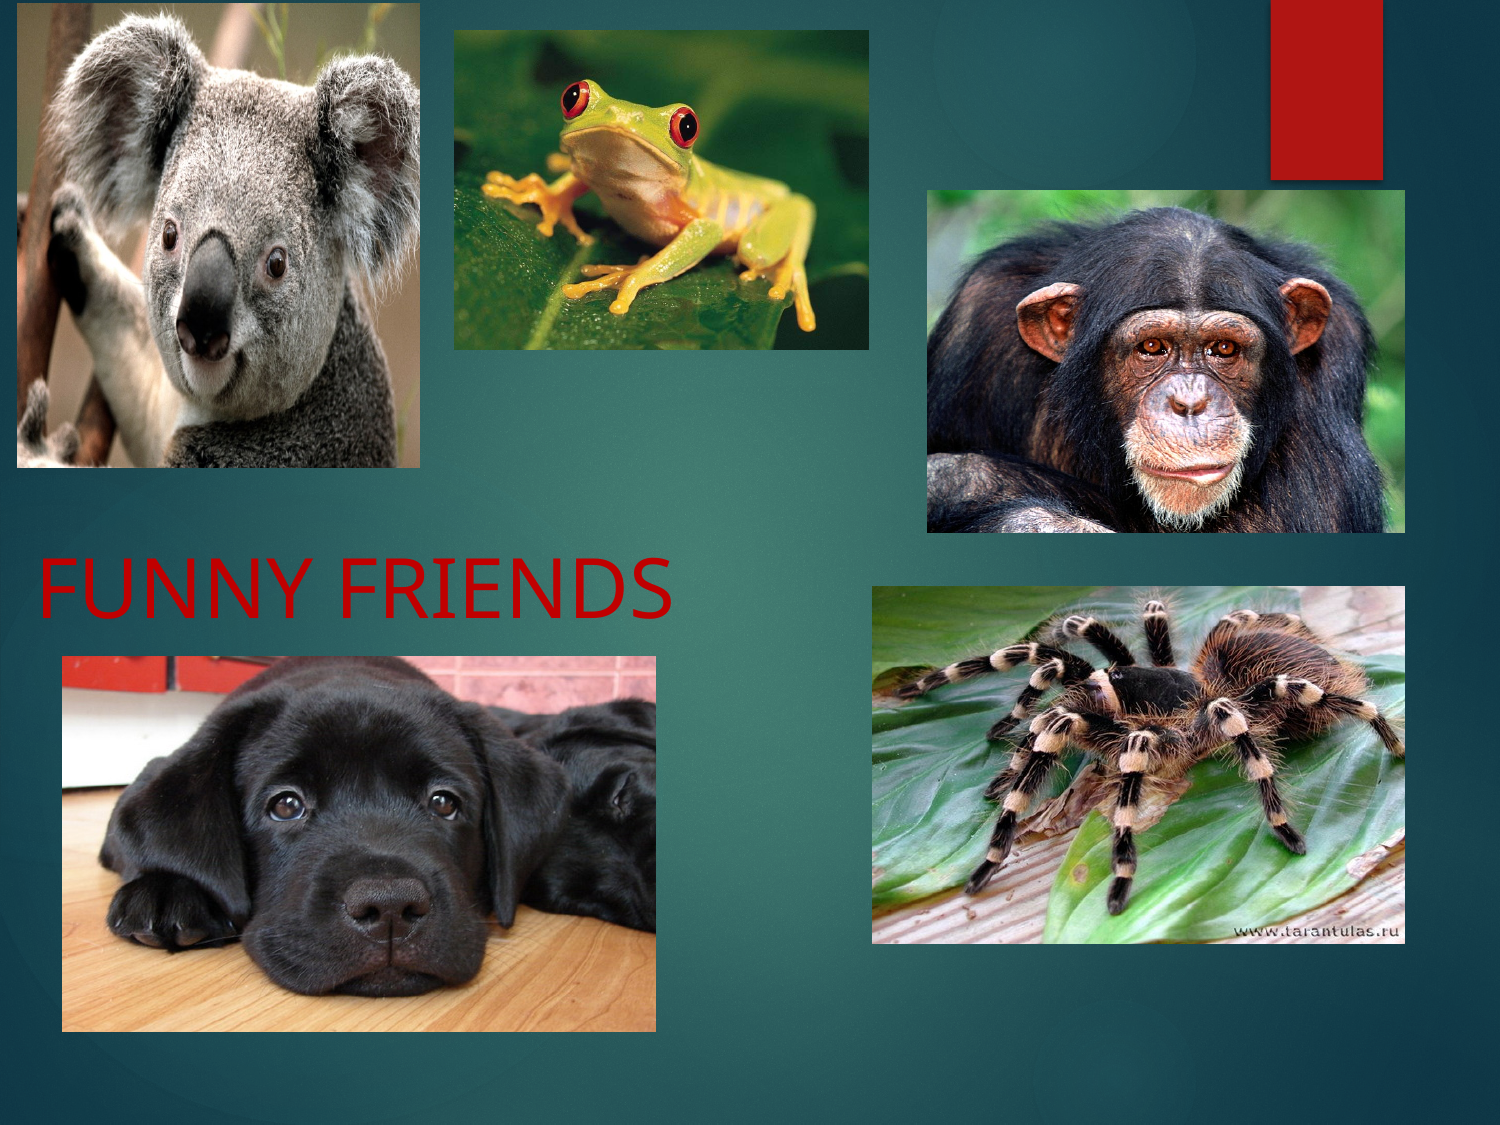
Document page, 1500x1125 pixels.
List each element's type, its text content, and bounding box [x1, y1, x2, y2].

picture [872, 586, 1405, 945]
picture [926, 190, 1405, 534]
picture [454, 30, 869, 351]
picture [17, 3, 420, 469]
subtitle Funny FRIENDS [20, 527, 730, 646]
picture [61, 656, 656, 1033]
